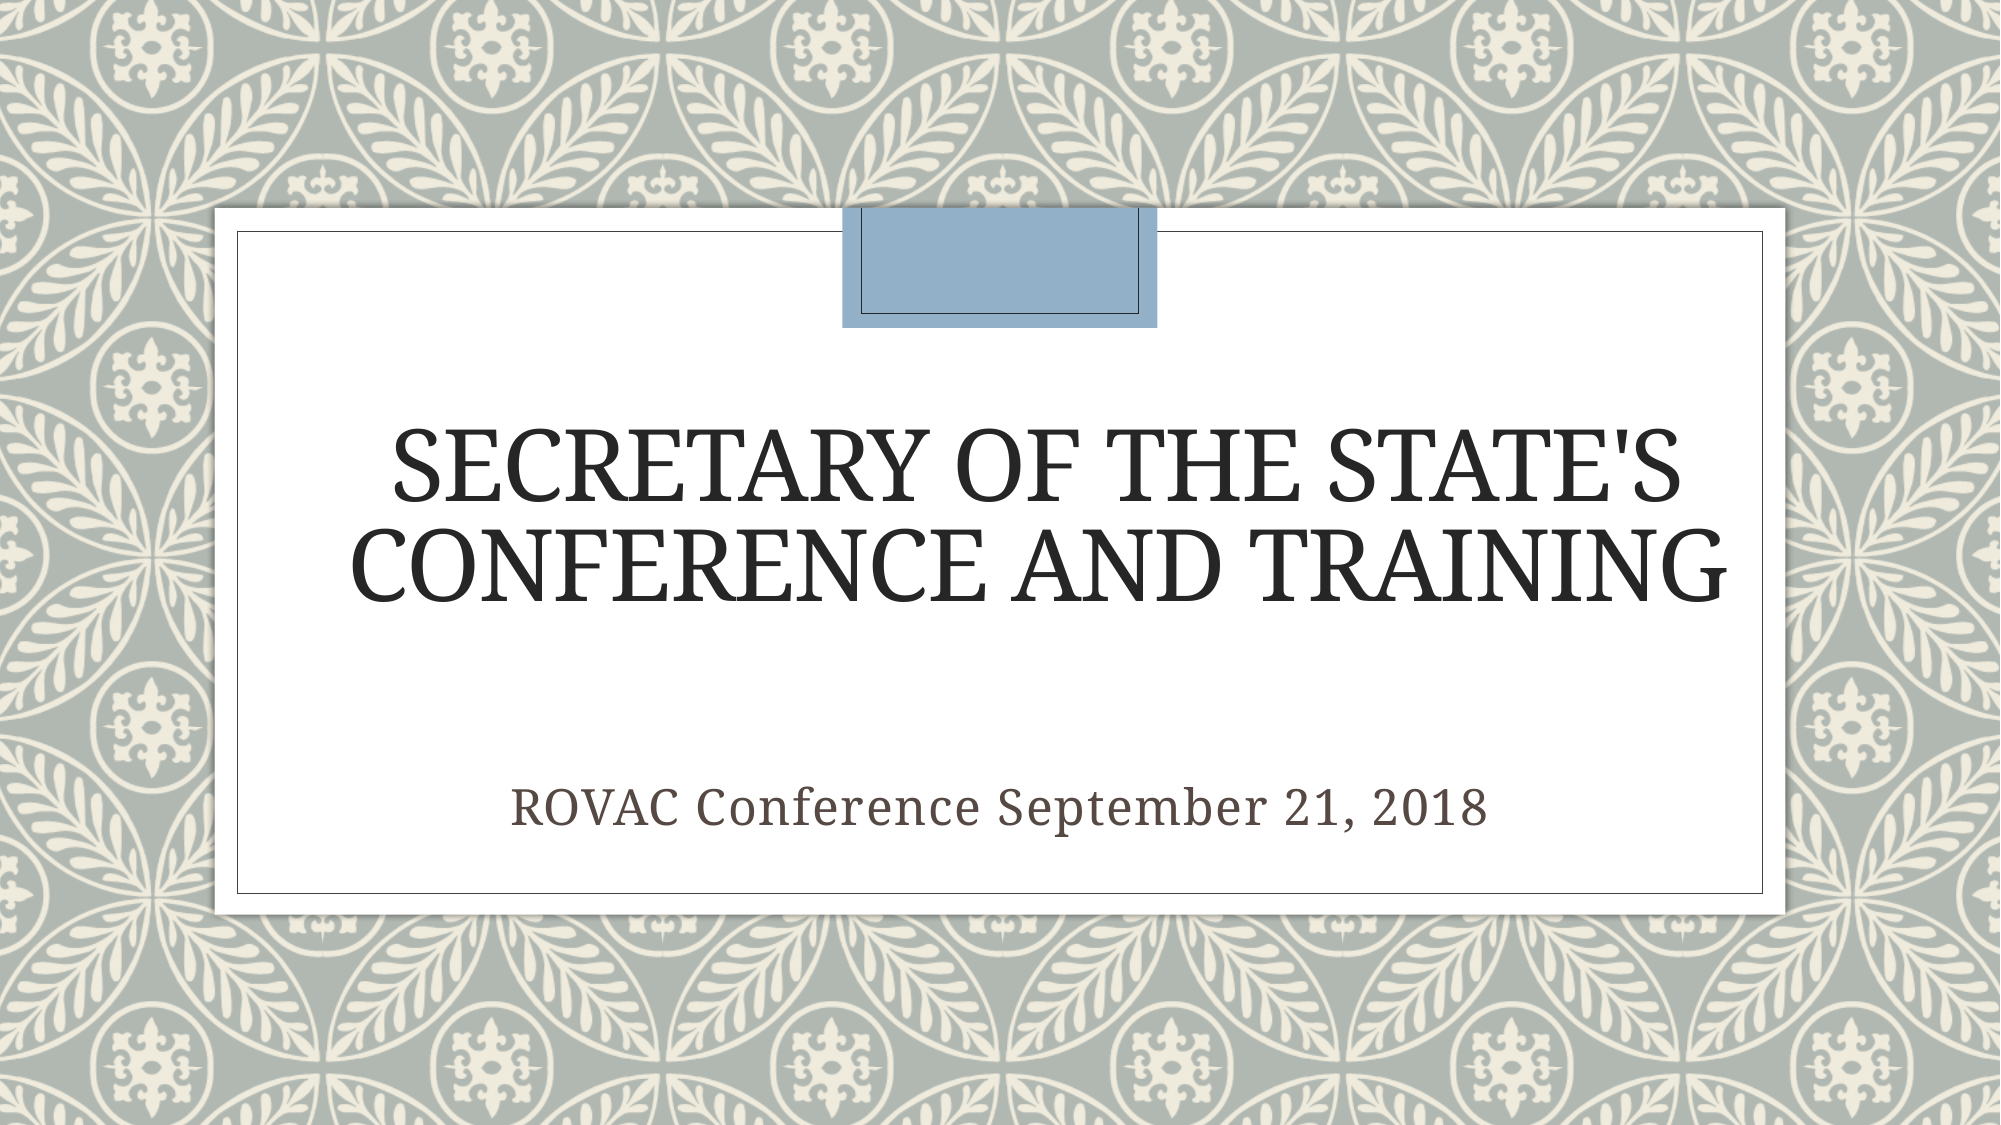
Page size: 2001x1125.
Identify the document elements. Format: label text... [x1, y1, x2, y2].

subtitle ROVAC Conference September 21, 2018 [256, 768, 1745, 844]
title Secretary of the State's Conference and Training [294, 309, 1782, 735]
